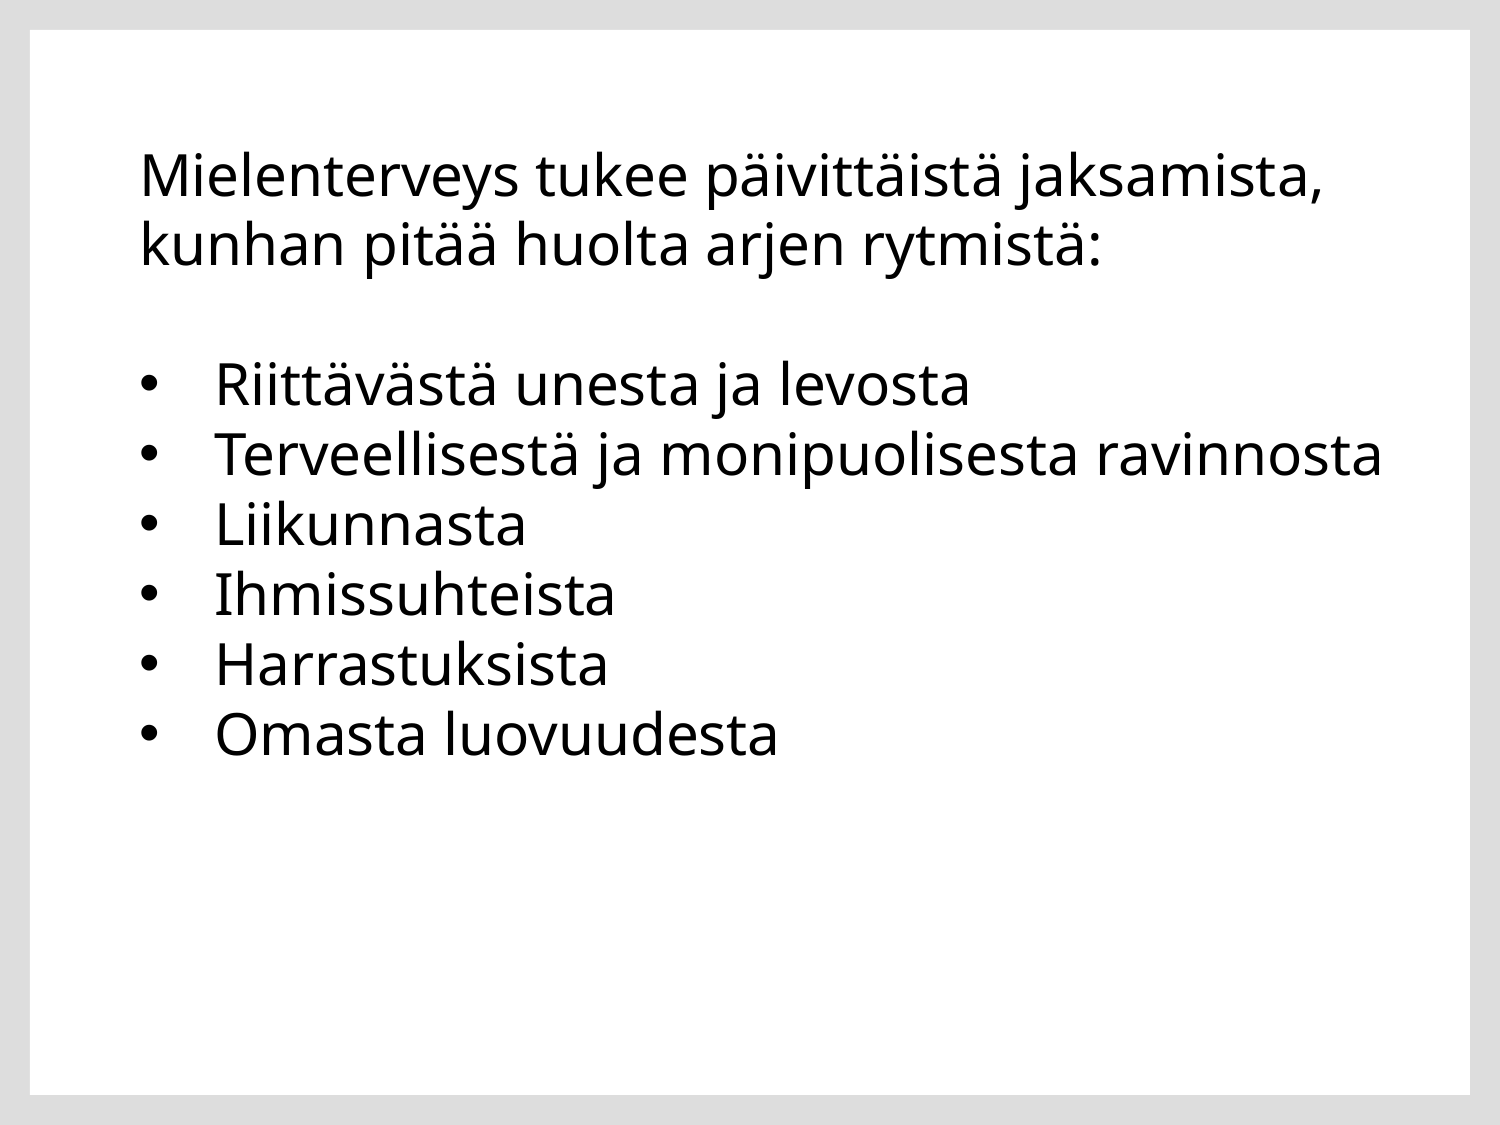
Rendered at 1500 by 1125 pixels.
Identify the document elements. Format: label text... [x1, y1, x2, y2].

text_box Mielenterveys tukee päivittäistä jaksamista, kunhan pitää huolta arjen rytmistä: Riittävästä unesta ja levosta Terveellisestä ja monipuolisesta ravinnosta Liikunnasta Ihmissuhteista Harrastuksista Omasta luovuudesta [124, 130, 1415, 775]
